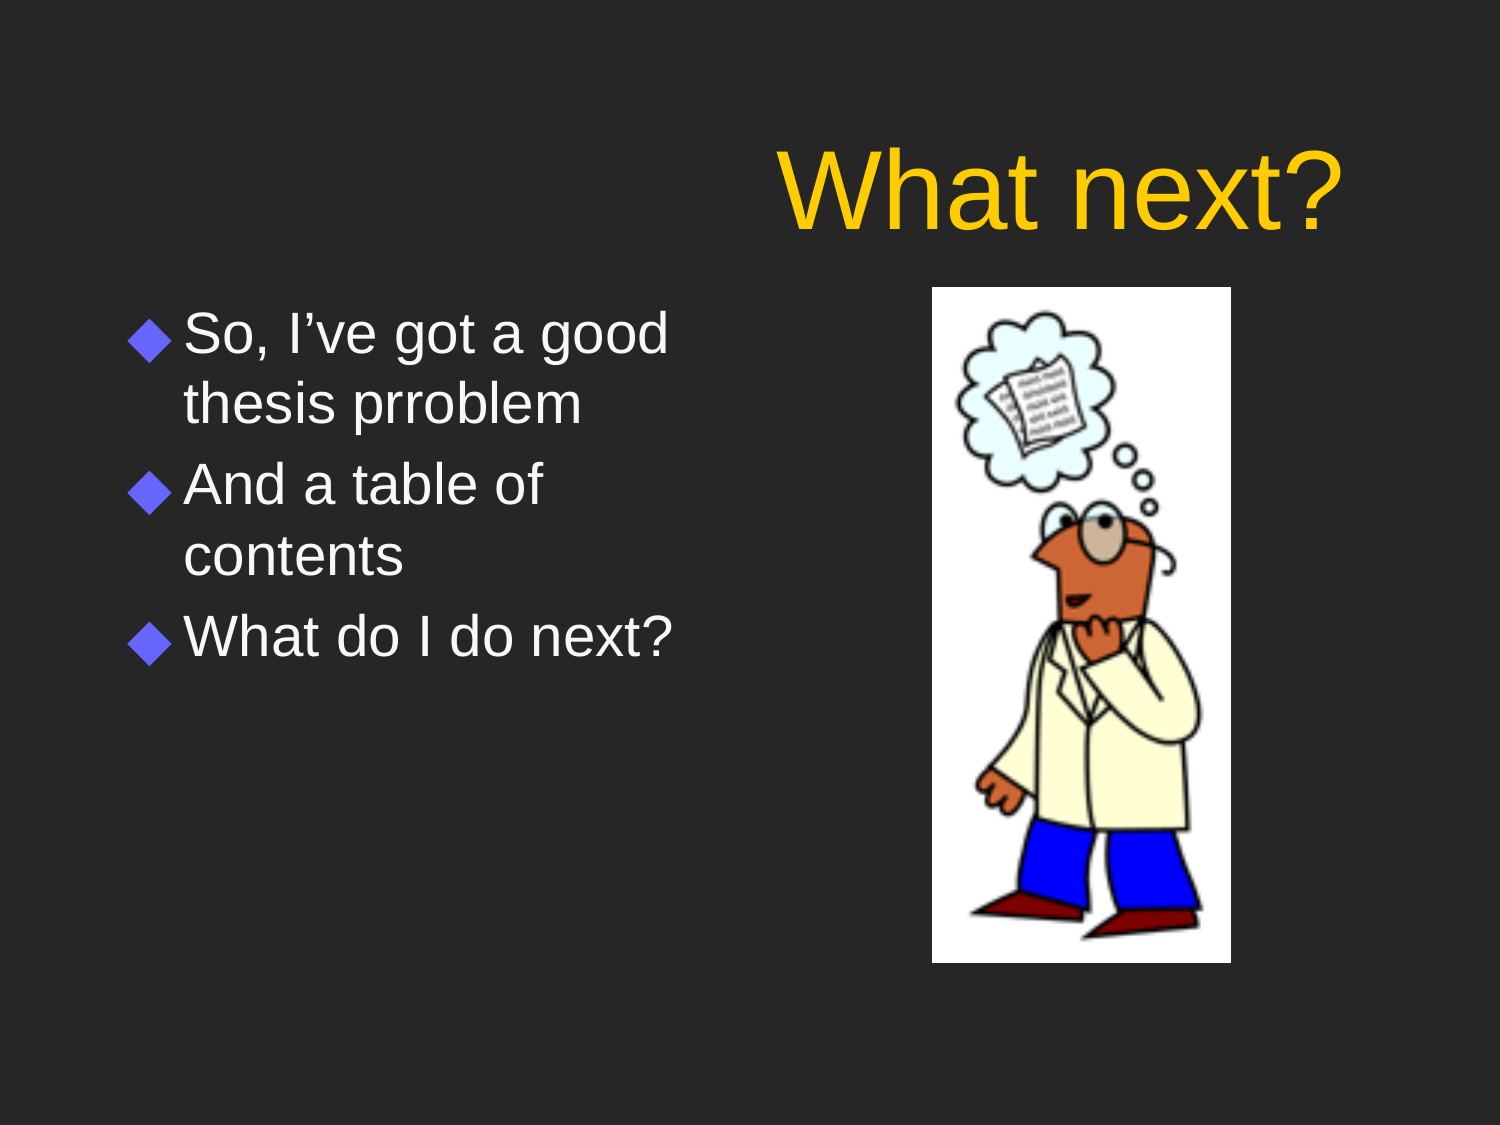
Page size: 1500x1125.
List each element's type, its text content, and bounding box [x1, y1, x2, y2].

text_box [931, 287, 1232, 963]
list So, I’ve got a good thesis prroblem And a table of contents What do I do next? [112, 287, 742, 963]
title What next? [197, 51, 1361, 262]
